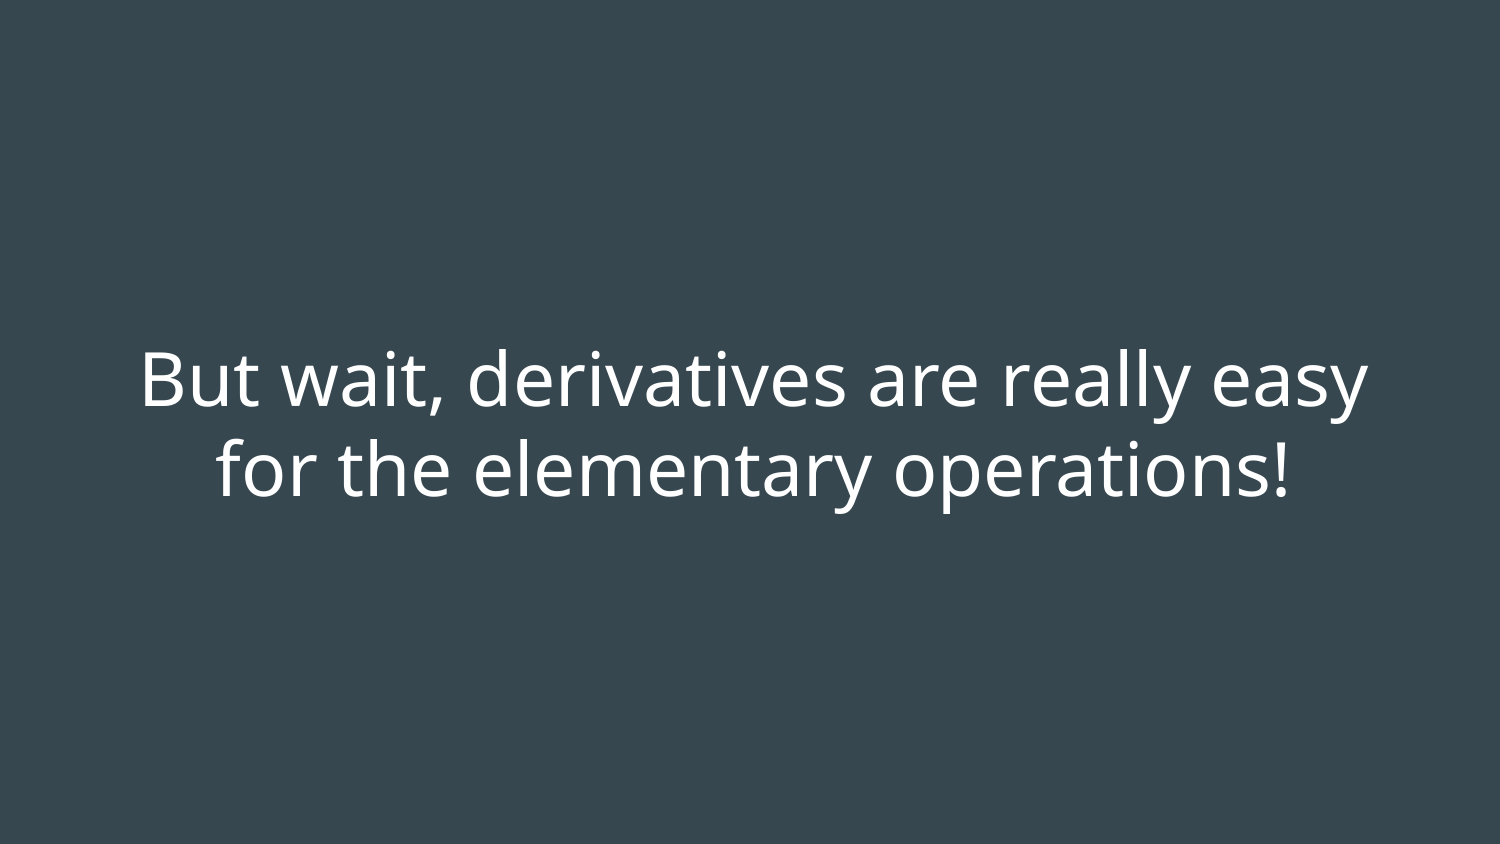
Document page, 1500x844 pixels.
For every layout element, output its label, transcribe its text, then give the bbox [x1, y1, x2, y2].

title But wait, derivatives are really easy for the elementary operations! [110, 351, 1399, 493]
